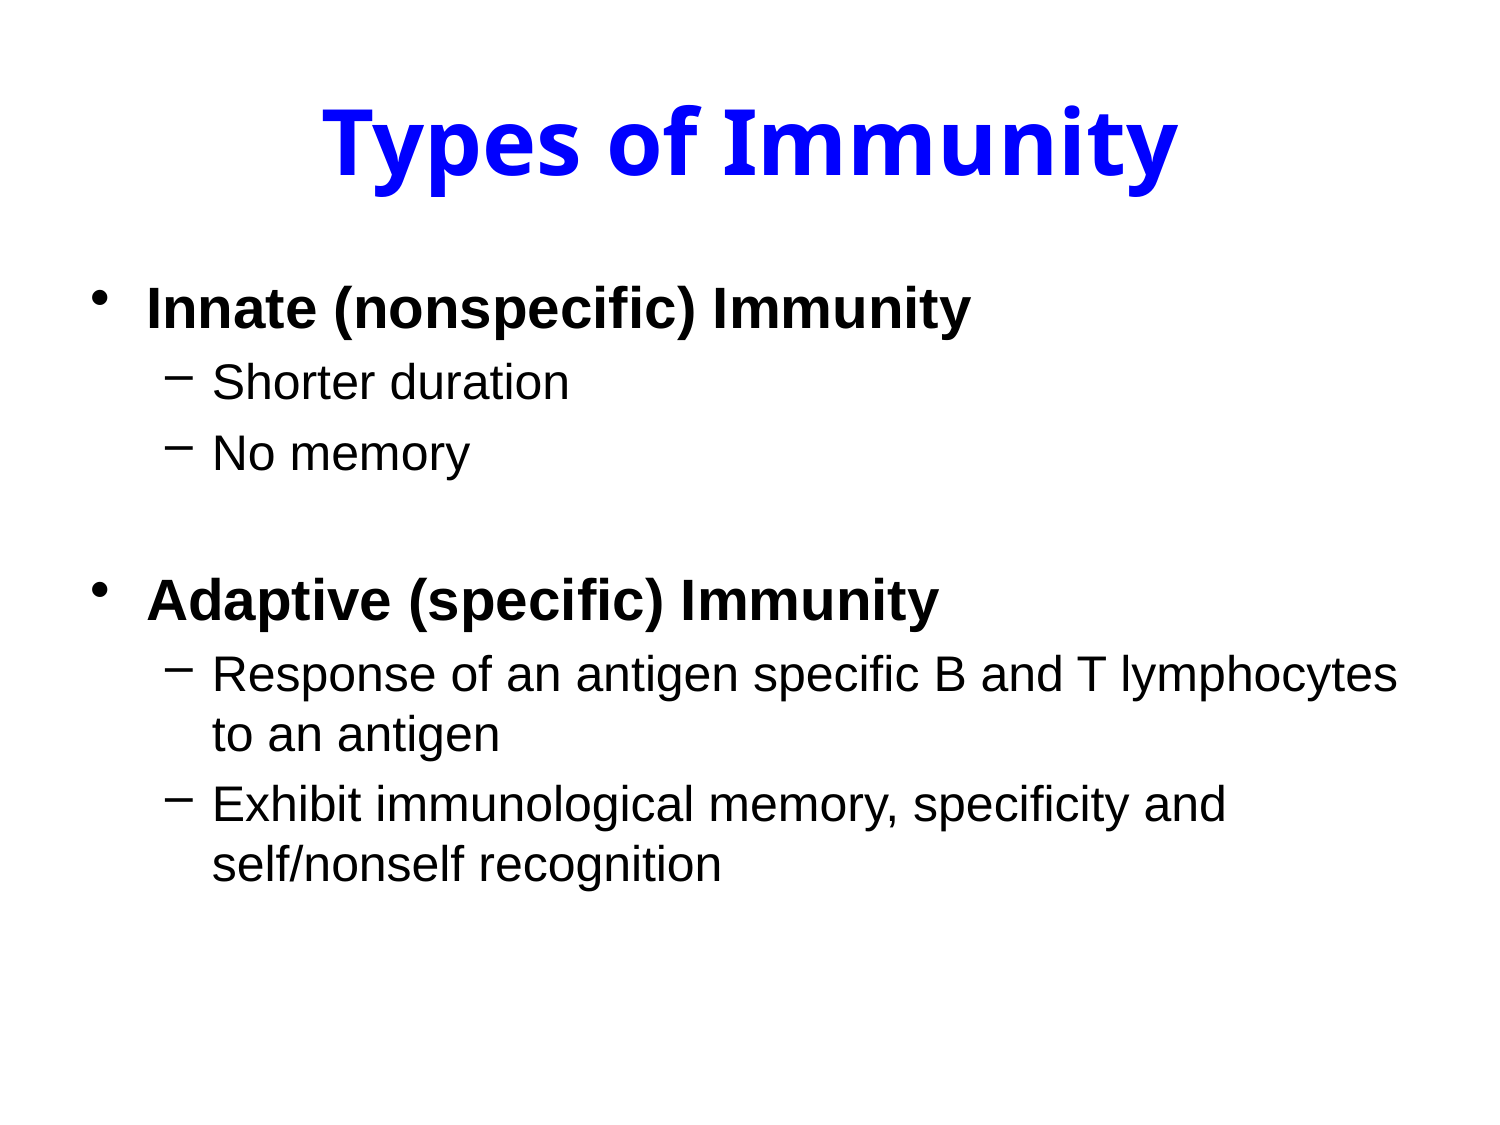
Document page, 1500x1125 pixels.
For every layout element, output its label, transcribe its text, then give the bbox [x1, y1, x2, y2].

title Types of Immunity [74, 44, 1426, 233]
list Innate (nonspecific) Immunity Shorter duration No memory Adaptive (specific) Immunity Response of an antigen specific B and T lymphocytes to an antigen Exhibit immunological memory, specificity and self/nonself recognition [74, 262, 1426, 1006]
